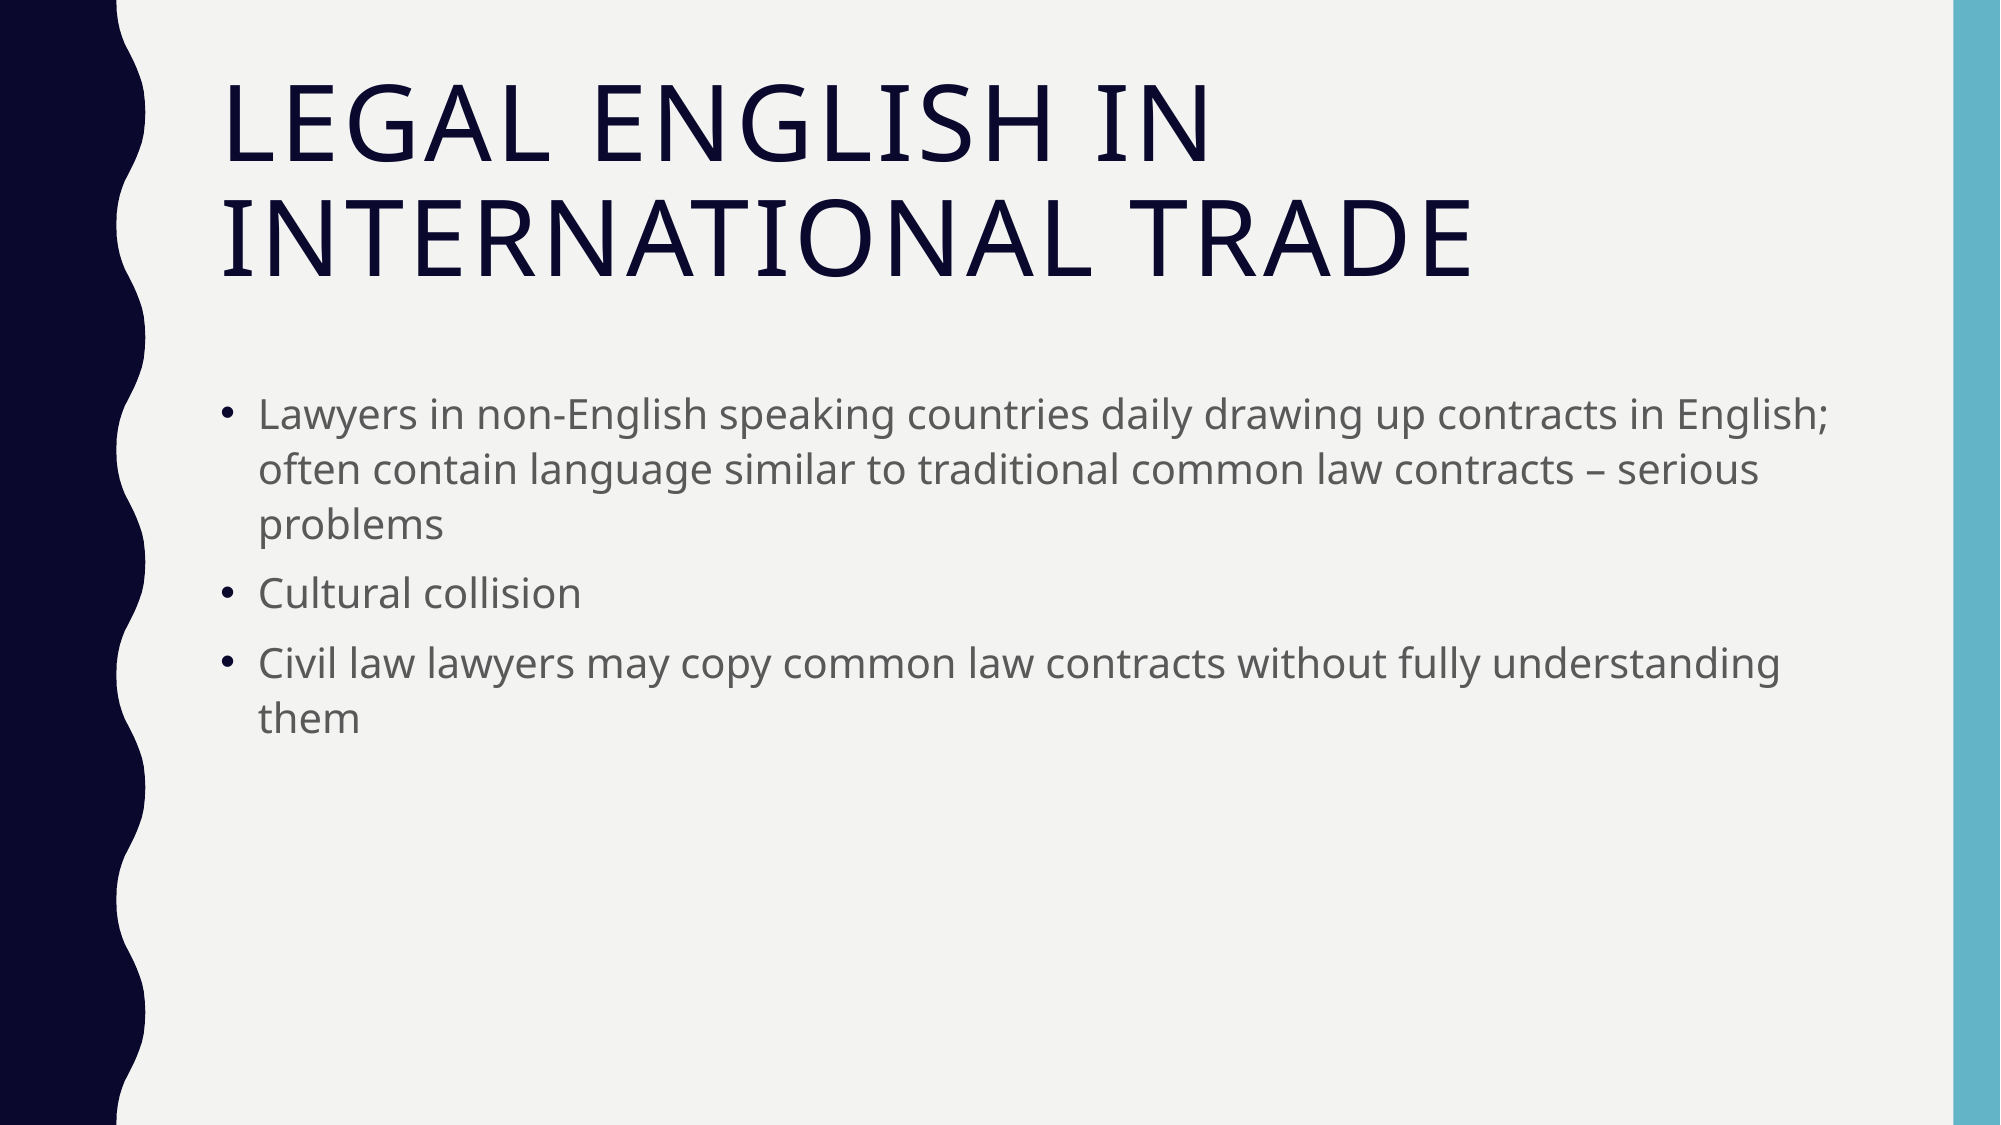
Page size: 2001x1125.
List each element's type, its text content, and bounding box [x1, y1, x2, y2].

list Lawyers in non-English speaking countries daily drawing up contracts in English; often contain language similar to traditional common law contracts – serious problems Cultural collision Civil law lawyers may copy common law contracts without fully understanding them [205, 375, 1875, 965]
title Legal English in International Trade [205, 62, 1875, 308]
